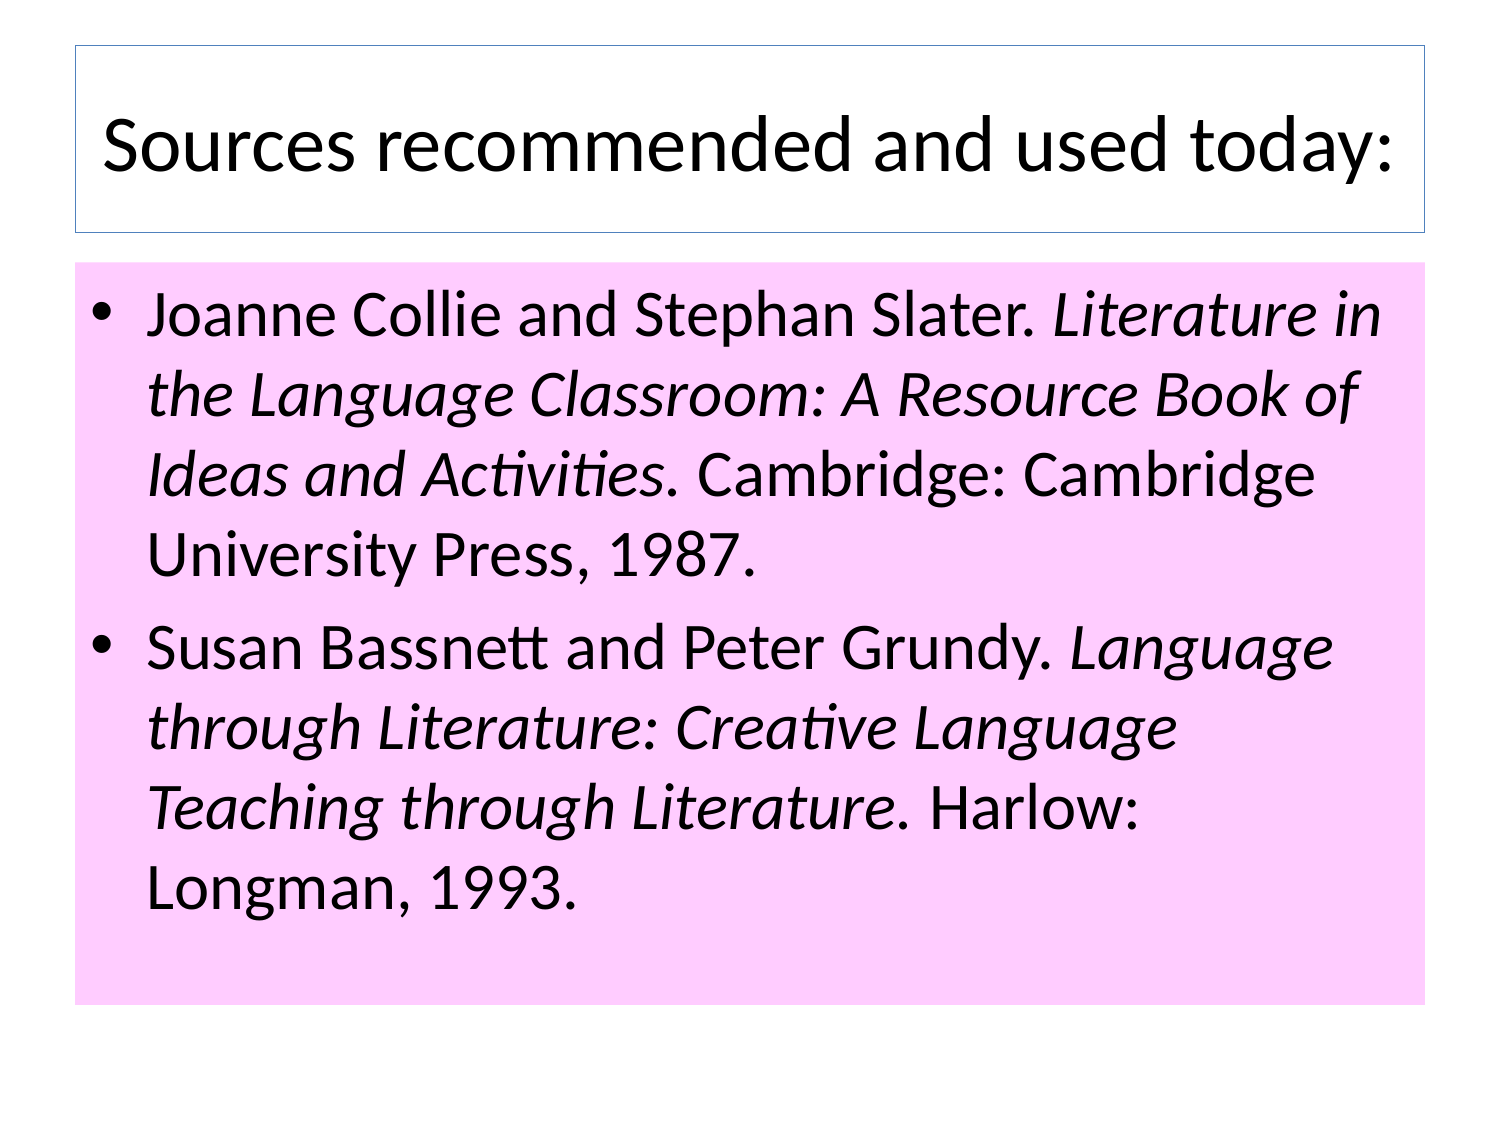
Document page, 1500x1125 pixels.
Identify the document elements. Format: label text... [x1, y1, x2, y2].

title Sources recommended and used today: [75, 45, 1425, 233]
list Joanne Collie and Stephan Slater. Literature in the Language Classroom: A Resource Book of Ideas and Activities. Cambridge: Cambridge University Press, 1987. Susan Bassnett and Peter Grundy. Language through Literature: Creative Language Teaching through Literature. Harlow: Longman, 1993. [75, 262, 1425, 1005]
